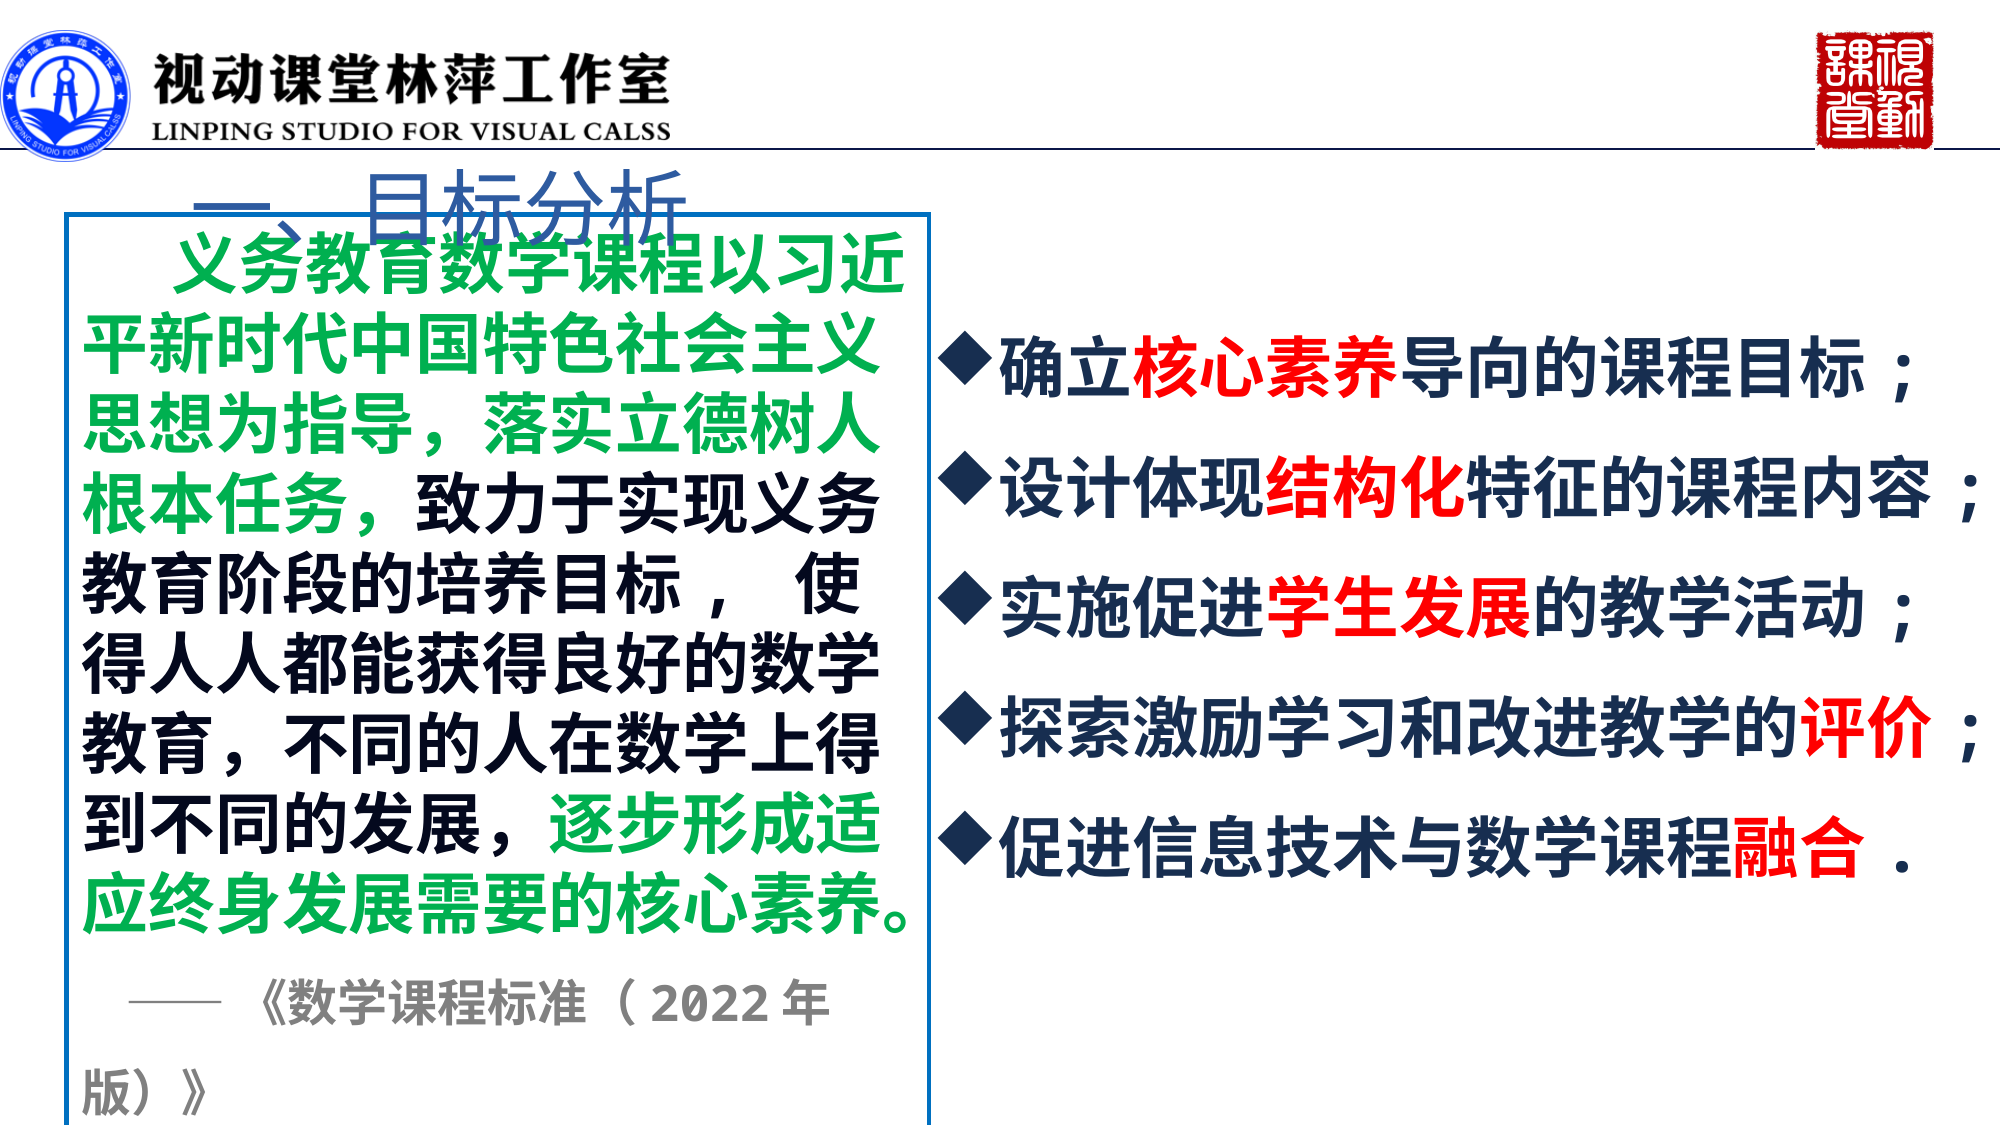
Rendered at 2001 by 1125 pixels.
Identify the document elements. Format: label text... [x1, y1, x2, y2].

text_box 一、目标分析 [176, 149, 706, 264]
text_box 义务教育数学课程以习近平新时代中国特色社会主义思想为指导，落实立德树人根本任务，致力于实现义务教育阶段的培养目标, 使得人人都能获得良好的数学教育，不同的人在数学上得到不同的发展，逐步形成适应终身发展需要的核心素养。 ——《数学课程标准（2022年版）》 [66, 214, 930, 1125]
picture [1815, 30, 1934, 150]
text_box 确立核心素养导向的课程目标; 设计体现结构化特征的课程内容; 实施促进学生发展的教学活动; 探索激励学习和改进教学的评价; 促进信息技术与数学课程融合. [917, 278, 2000, 894]
picture [0, 30, 670, 162]
